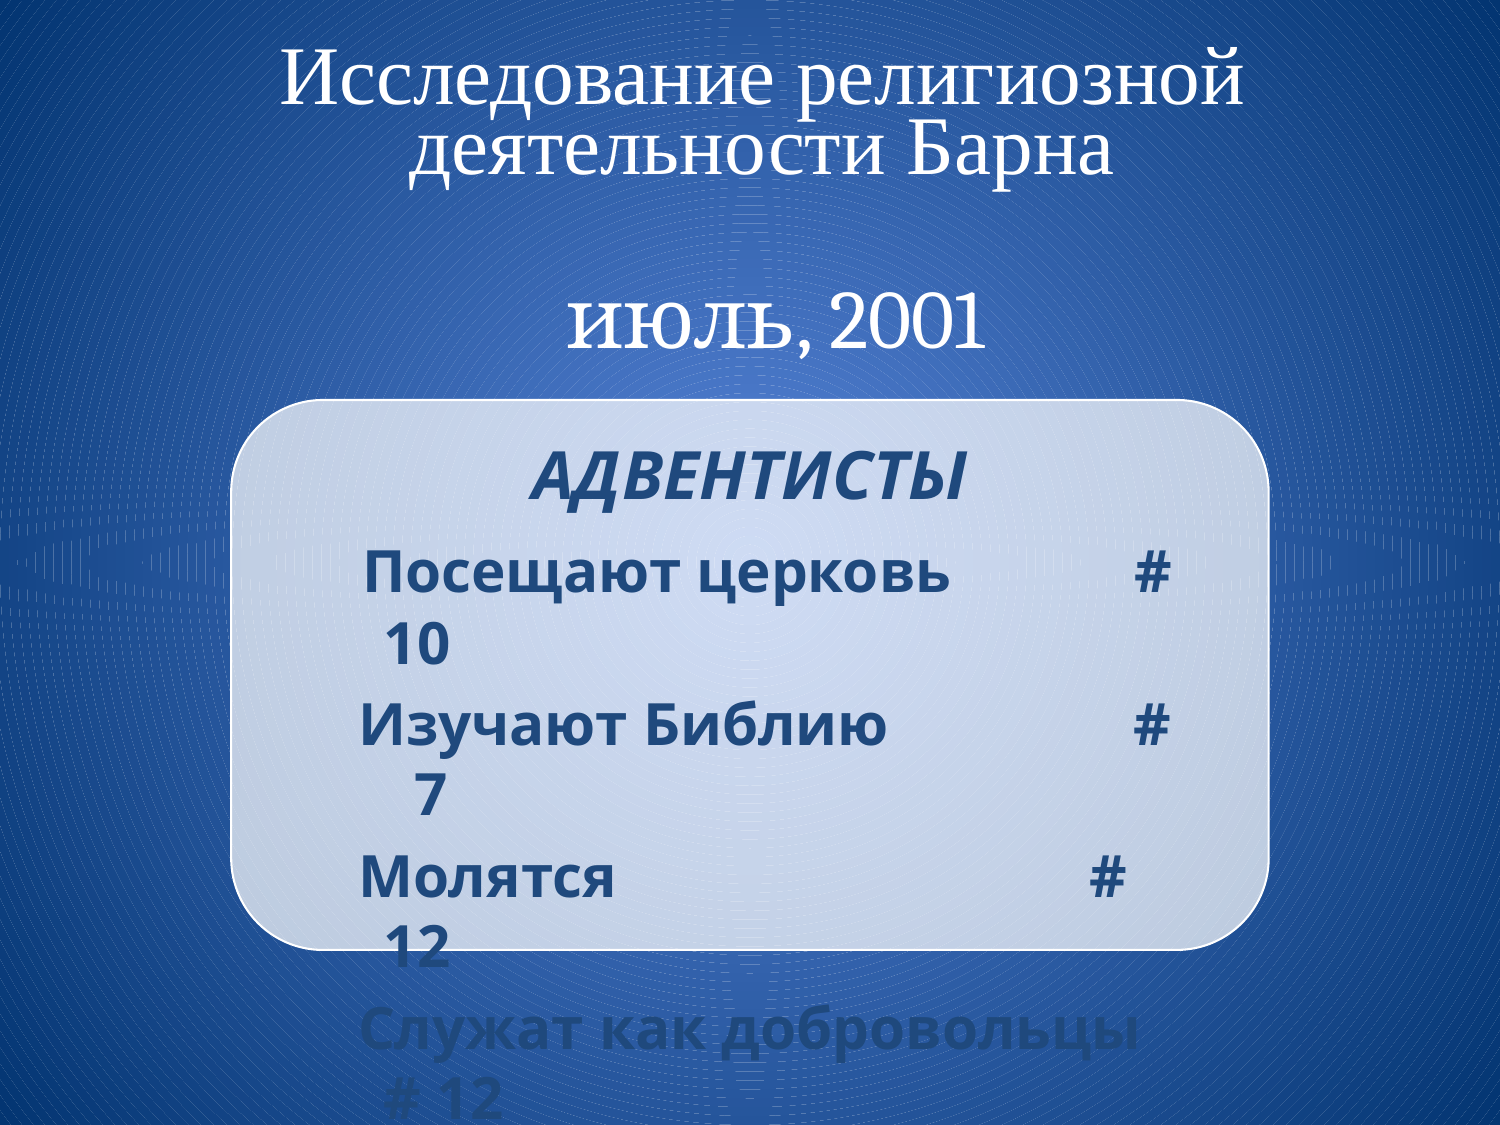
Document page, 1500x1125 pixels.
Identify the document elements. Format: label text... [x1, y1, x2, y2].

text_box [231, 399, 1269, 950]
title июль, 2001 [137, 143, 1414, 388]
text_box Исследование религиозной деятельности Барна [212, 49, 1313, 188]
list АДВЕНТИСТЫ Посещают церковь # 10 Изучают Библию # 7 Молятся # 12 Служат как добровольцы # 12 [312, 424, 1188, 1101]
